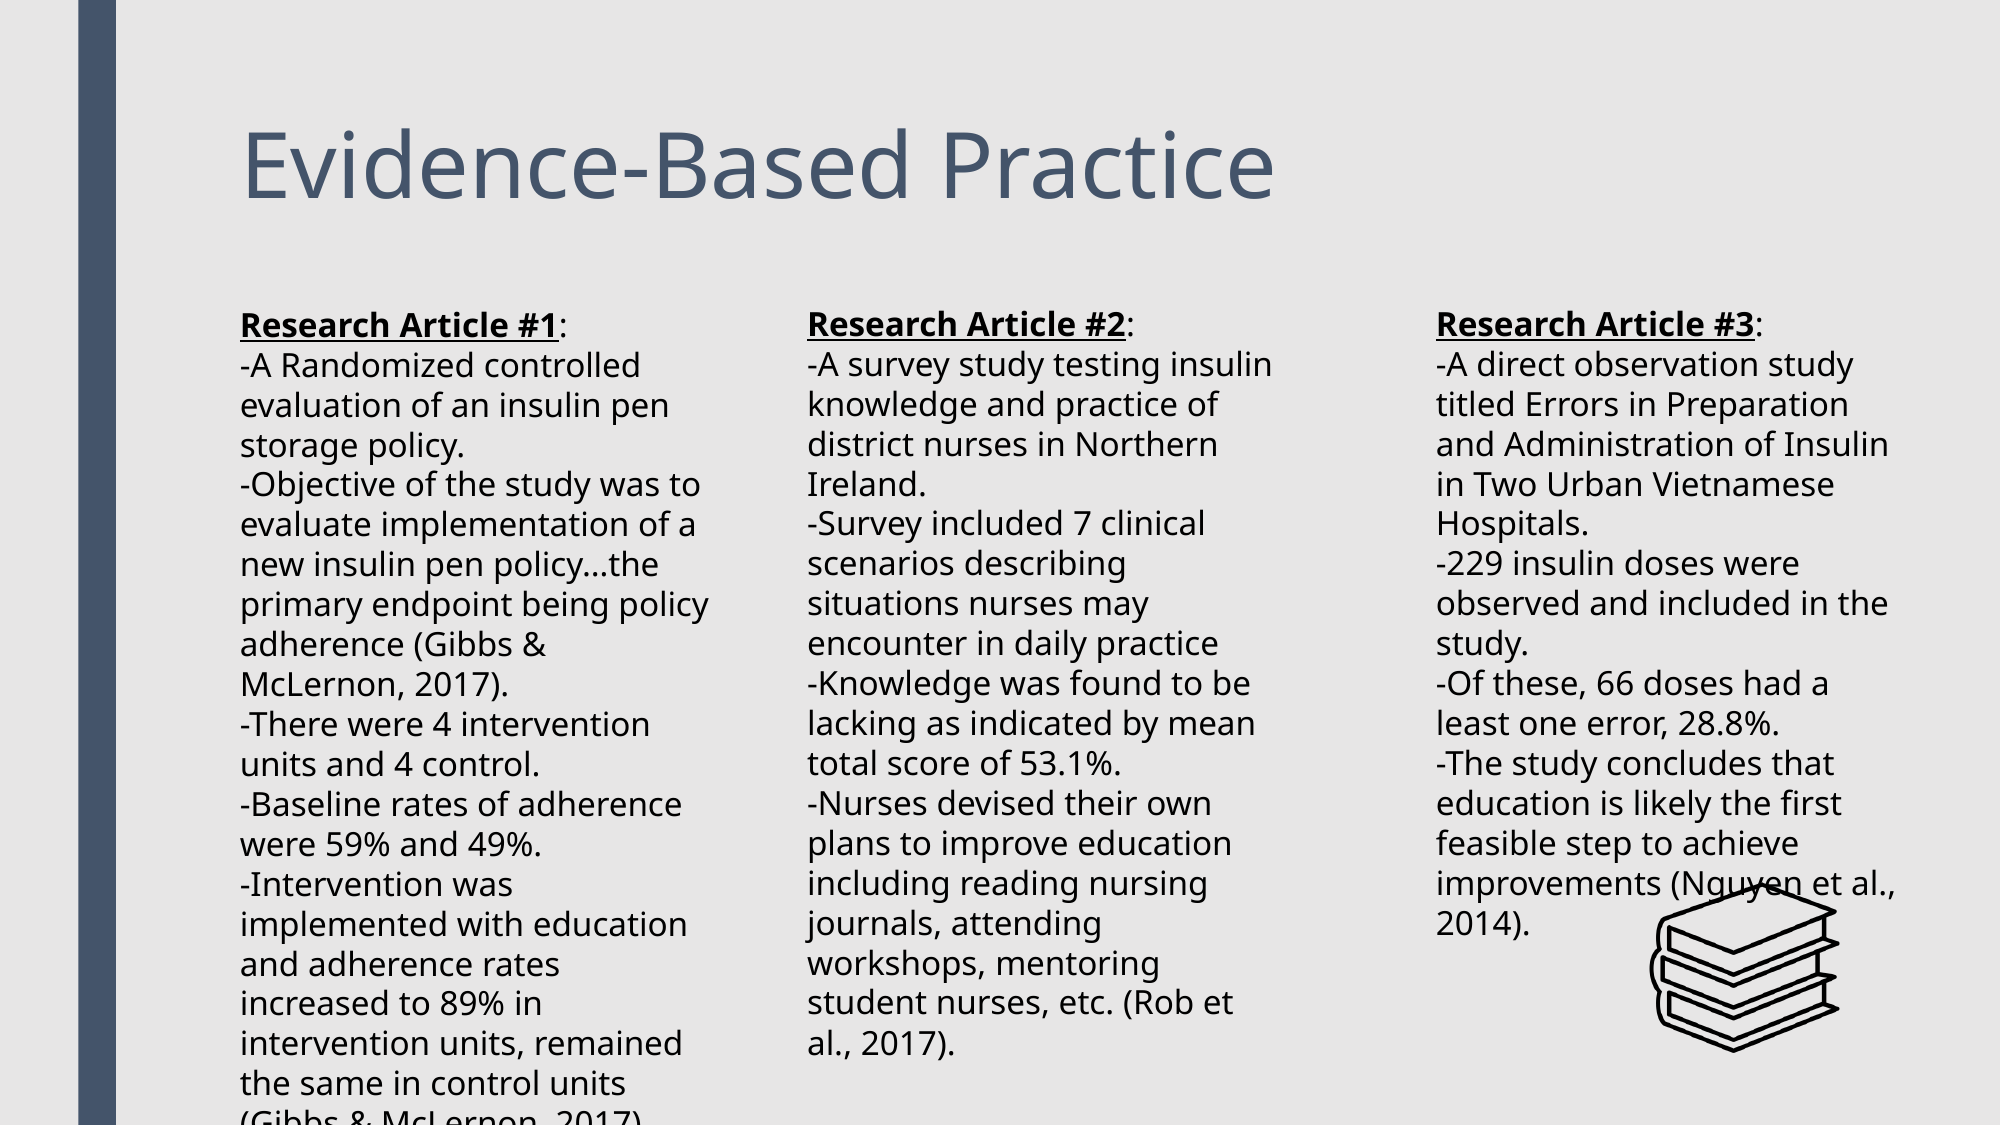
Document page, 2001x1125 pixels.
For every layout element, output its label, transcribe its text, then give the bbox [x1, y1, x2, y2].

text_box Research Article #3: -A direct observation study titled Errors in Preparation and Administration of Insulin in Two Urban Vietnamese Hospitals. -229 insulin doses were observed and included in the study. -Of these, 66 doses had a least one error, 28.8%. -The study concludes that education is likely the first feasible step to achieve improvements (Nguyen et al., 2014). [1421, 295, 1925, 950]
picture [1642, 864, 1850, 1073]
text_box Research Article #1: -A Randomized controlled evaluation of an insulin pen storage policy. -Objective of the study was to evaluate implementation of a new insulin pen policy…the primary endpoint being policy adherence (Gibbs & McLernon, 2017). -There were 4 intervention units and 4 control. -Baseline rates of adherence were 59% and 49%. -Intervention was implemented with education and adherence rates increased to 89% in intervention units, remained the same in control units (Gibbs & McLernon, 2017). [224, 296, 729, 1125]
title Evidence-Based Practice [225, 112, 1800, 357]
text_box Research Article #2: -A survey study testing insulin knowledge and practice of district nurses in Northern Ireland. -Survey included 7 clinical scenarios describing situations nurses may encounter in daily practice -Knowledge was found to be lacking as indicated by mean total score of 53.1%. -Nurses devised their own plans to improve education including reading nursing journals, attending workshops, mentoring student nurses, etc. (Rob et al., 2017). [792, 295, 1297, 1069]
